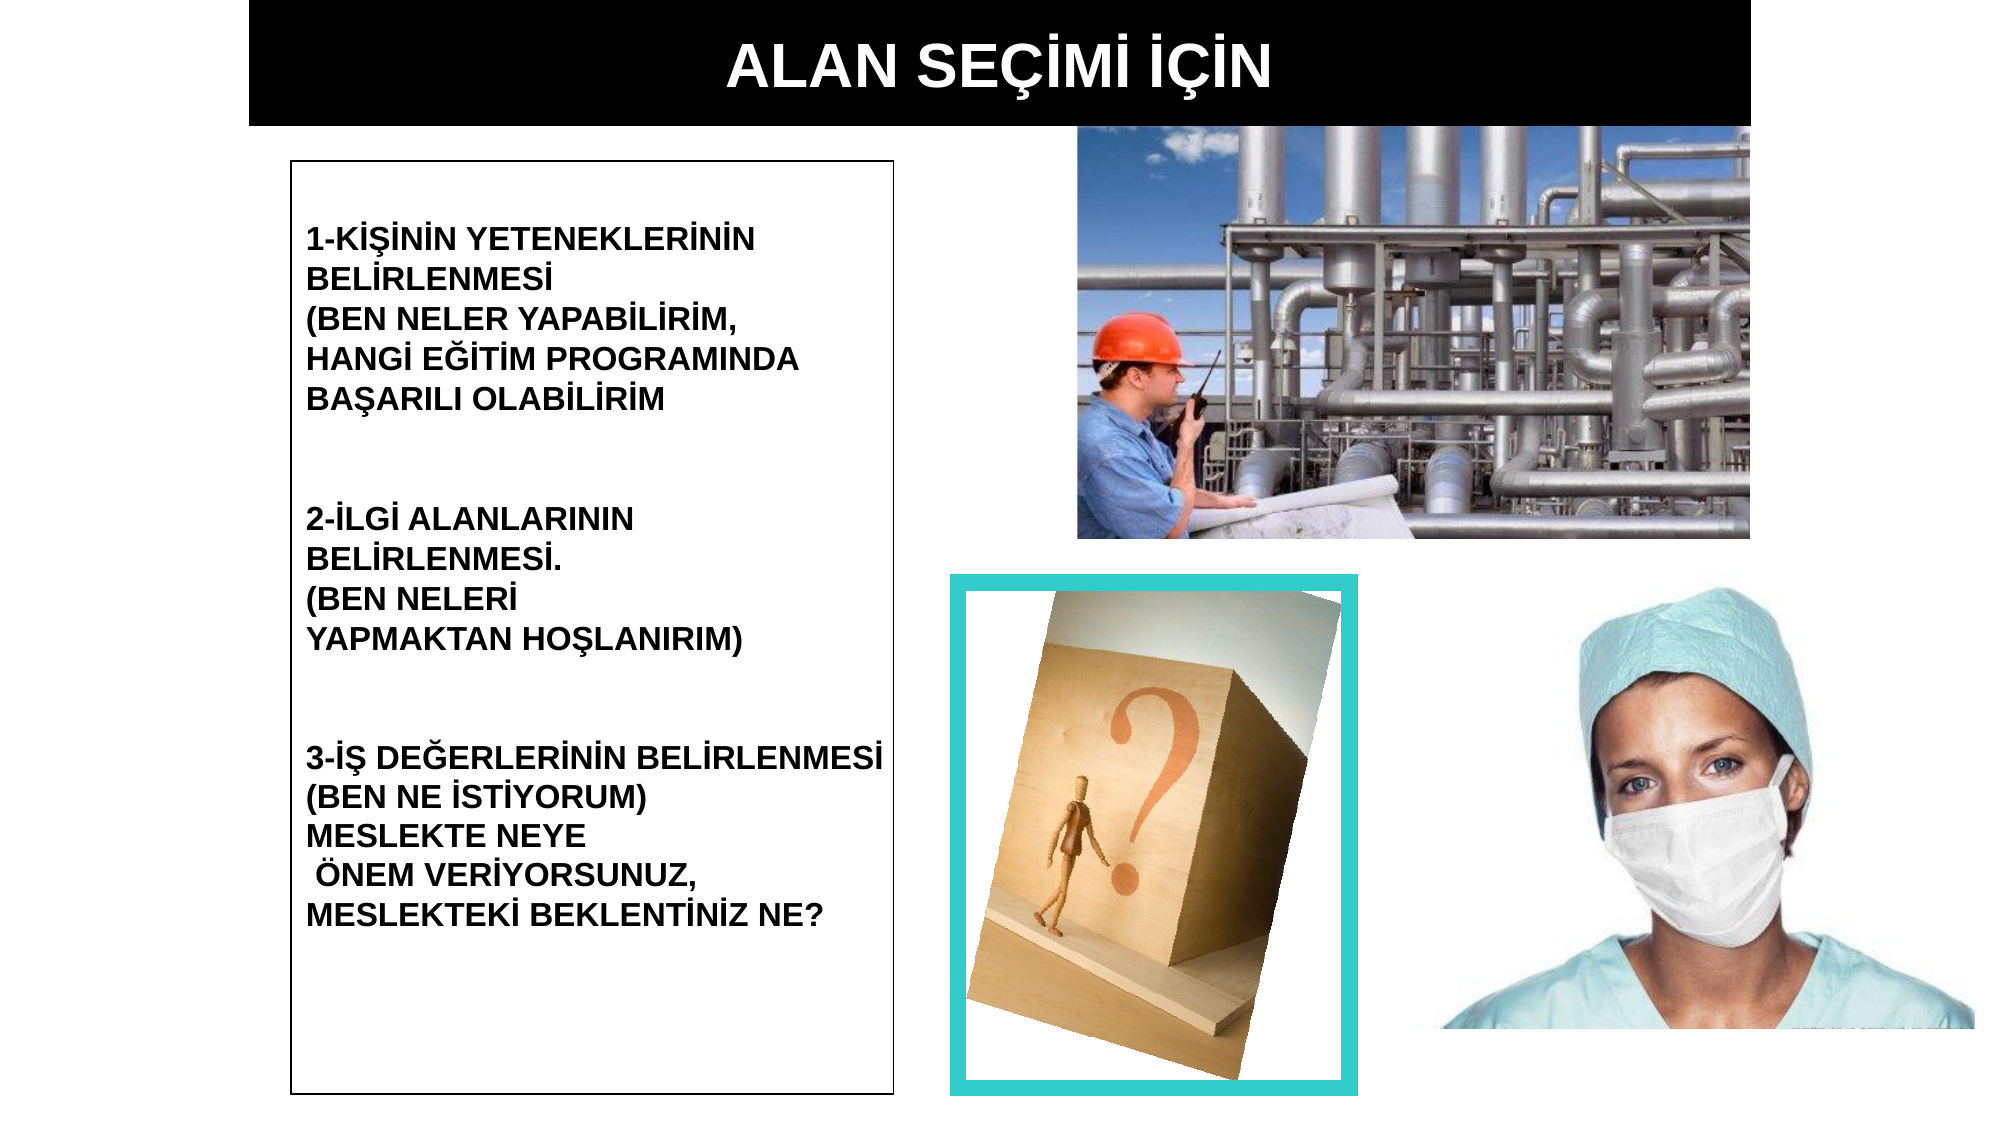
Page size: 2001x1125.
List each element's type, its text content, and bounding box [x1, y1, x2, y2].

picture [1077, 125, 1975, 1029]
text_box ALAN SEÇİMİ İÇİN [249, 0, 1750, 126]
text_box 1-KİŞİNİN YETENEKLERİNİN BELİRLENMESİ (BEN NELER YAPABİLİRİM, HANGİ EĞİTİM PROGRAMINDA BAŞARILI OLABİLİRİM 2-İLGİ ALANLARININ BELİRLENMESİ. (BEN NELERİ YAPMAKTAN HOŞLANIRIM)‏ 3-İŞ DEĞERLERİNİN BELİRLENMESİ (BEN NE İSTİYORUM) MESLEKTE NEYE ÖNEM VERİYORSUNUZ, MESLEKTEKİ BEKLENTİNİZ NE? [291, 160, 894, 1094]
picture [966, 590, 1341, 1080]
